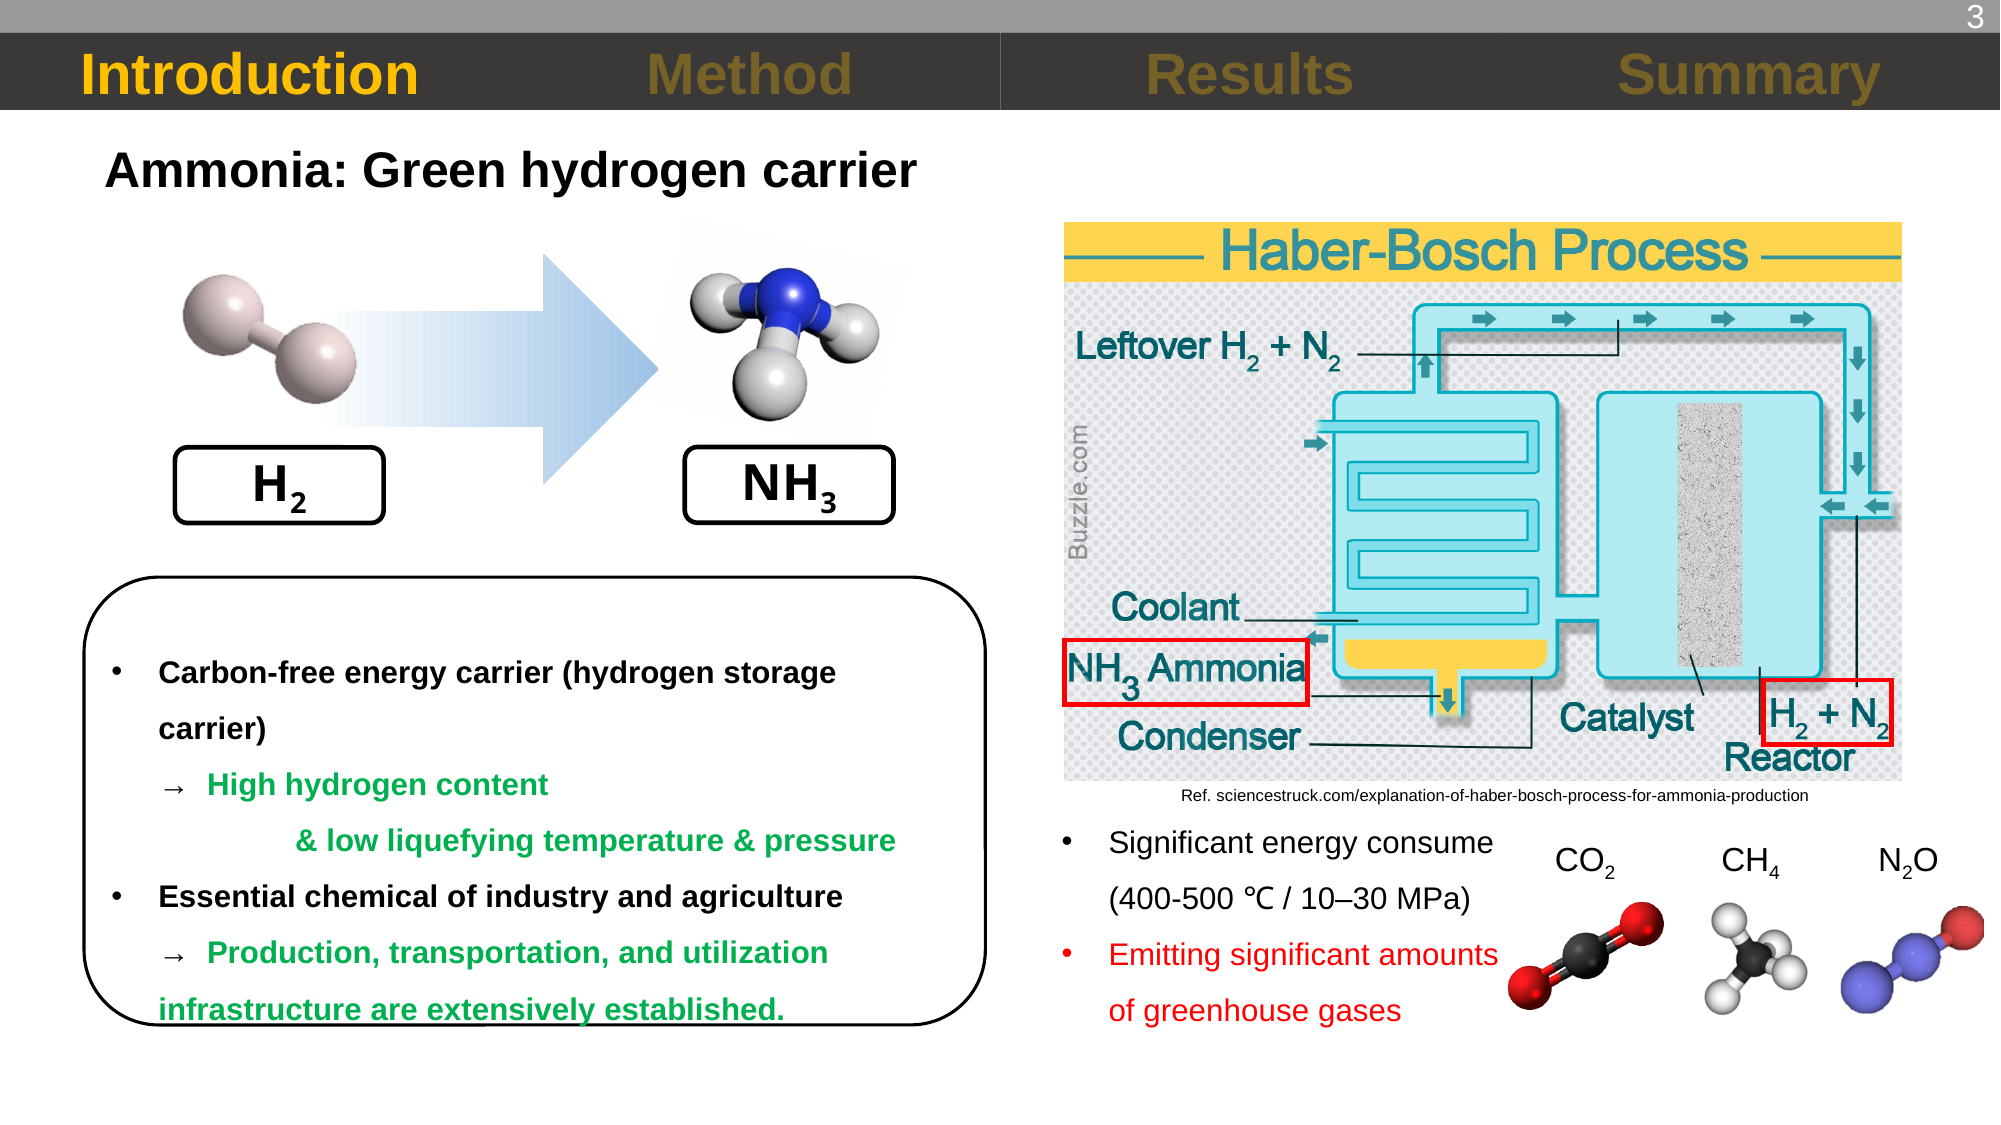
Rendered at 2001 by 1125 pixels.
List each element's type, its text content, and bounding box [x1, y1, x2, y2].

text_box [404, 251, 658, 487]
text_box Carbon-free energy carrier (hydrogen storage carrier) → High hydrogen content & low liquefying temperature & pressure Essential chemical of industry and agriculture → Production, transportation, and utilization infrastructure are extensively established. [96, 625, 961, 1034]
text_box N2O [1809, 830, 2000, 891]
picture [1502, 891, 1819, 1031]
text_box Significant energy consume (400-500 ℃ / 10–30 MPa) Emitting significant amounts of greenhouse gases [1046, 795, 1535, 1036]
picture [1064, 222, 1902, 781]
text_box [0, 0, 1550, 34]
text_box Ammonia: Green hydrogen carrier [89, 129, 948, 205]
text_box Summary [1499, 34, 2000, 111]
text_box CH4 [1651, 830, 1809, 891]
text_box CO2 [1486, 830, 1651, 891]
picture [639, 211, 913, 446]
text_box Method [499, 34, 999, 111]
text_box NH3 [683, 445, 895, 524]
text_box Results [999, 34, 1499, 111]
text_box [83, 576, 987, 1007]
picture [1833, 899, 1991, 1018]
text_box Introduction [0, 34, 499, 111]
slide_number 3 [1550, 0, 2000, 45]
text_box Ref. sciencestruck.com/explanation-of-haber-bosch-process-for-ammonia-production [1166, 777, 2000, 813]
picture [130, 246, 404, 437]
text_box H2 [173, 446, 385, 525]
